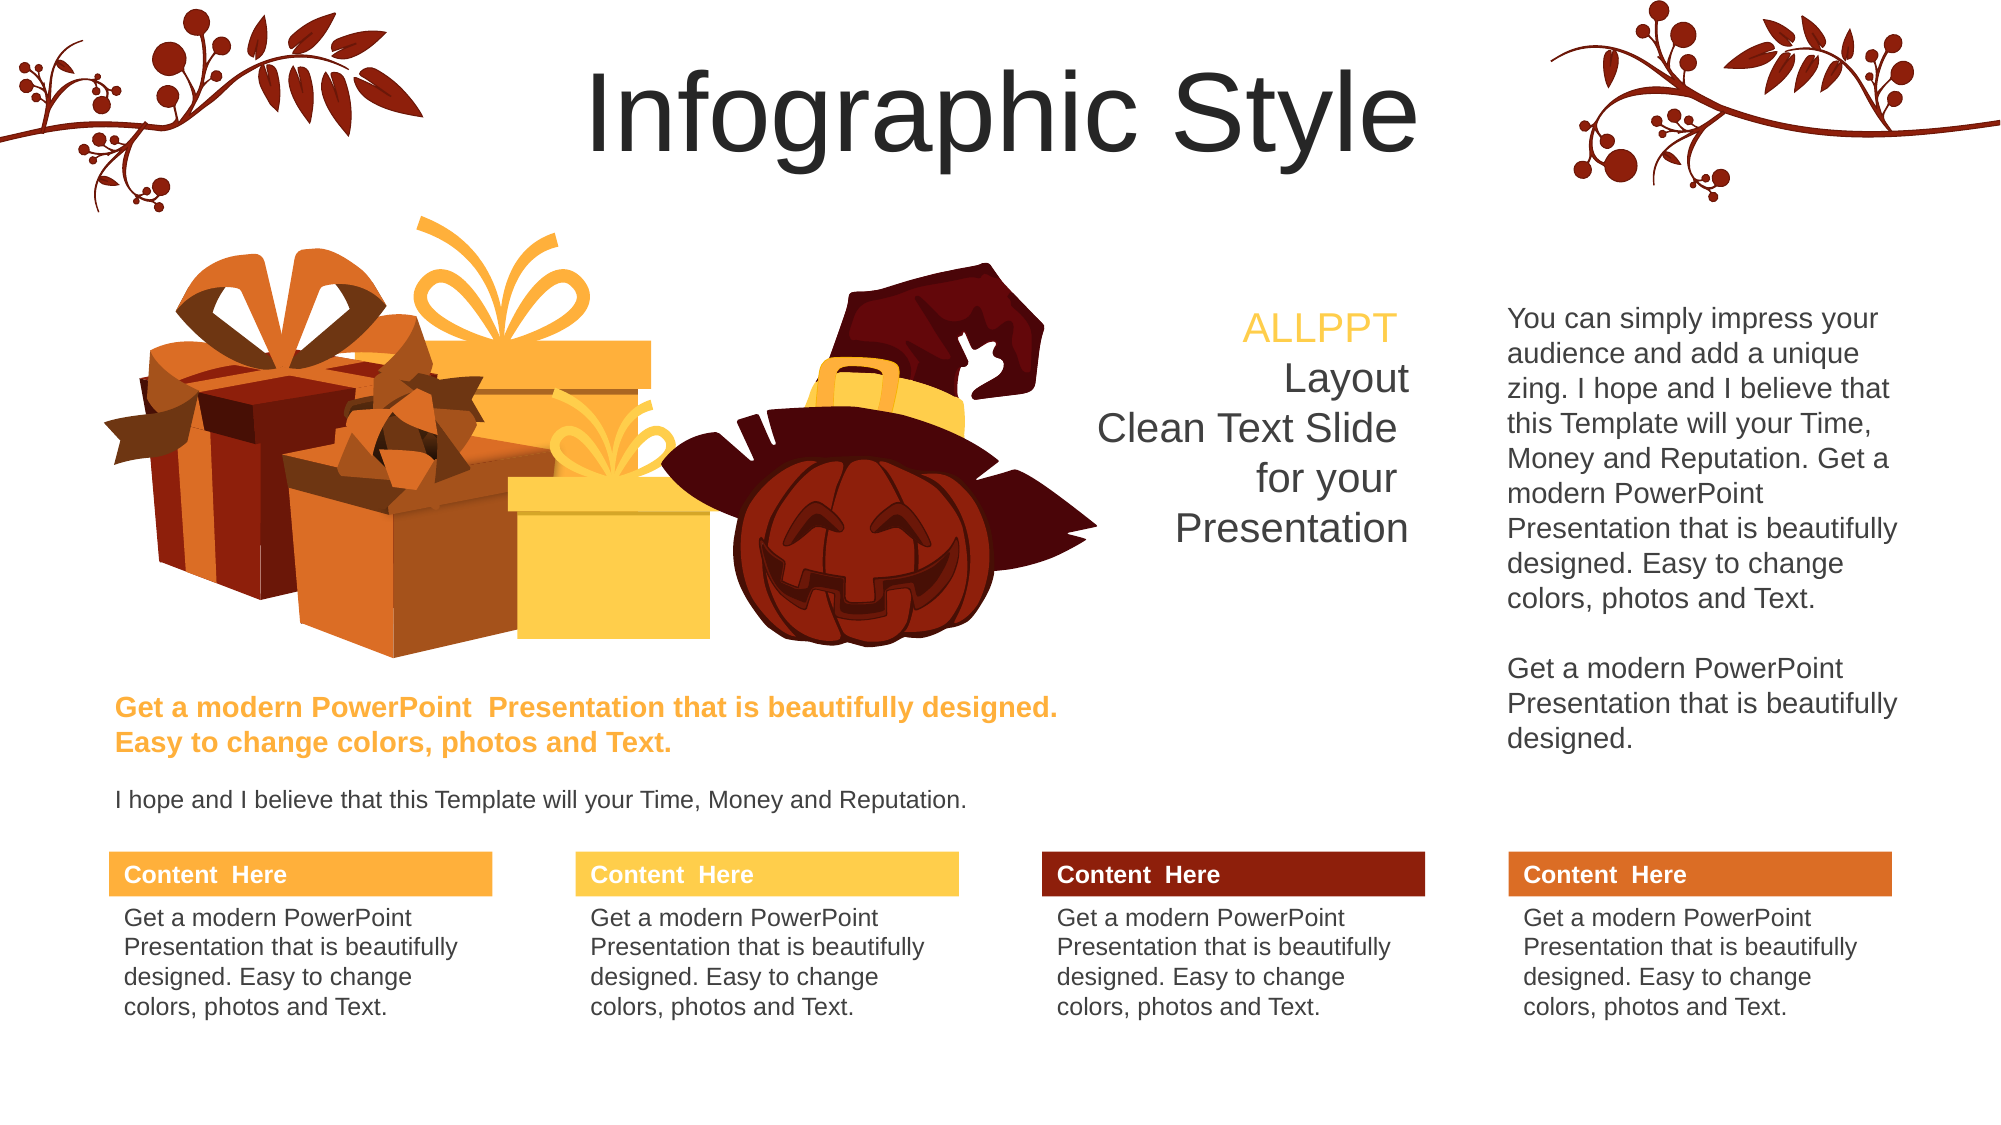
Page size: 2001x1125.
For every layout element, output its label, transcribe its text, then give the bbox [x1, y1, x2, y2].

text_box ALLPPT Layout Clean Text Slide for your Presentation [1097, 293, 1424, 559]
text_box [1041, 851, 1426, 1030]
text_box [97, 215, 720, 660]
text_box I hope and I believe that this Template will your Time, Money and Reputation. [99, 775, 1086, 821]
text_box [109, 851, 493, 1030]
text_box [1508, 851, 1892, 1030]
text_box You can simply impress your audience and add a unique zing. I hope and I believe that this Template will your Time, Money and Reputation. Get a modern PowerPoint Presentation that is beautifully designed. Easy to change colors, photos and Text. Get a modern PowerPoint Presentation that is beautifully designed. [1492, 292, 1929, 762]
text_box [660, 262, 1097, 647]
text_box Get a modern PowerPoint Presentation that is beautifully designed. Easy to change colors, photos and Text. [99, 681, 1086, 766]
list Infographic Style [53, 55, 1952, 175]
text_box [575, 851, 959, 1030]
